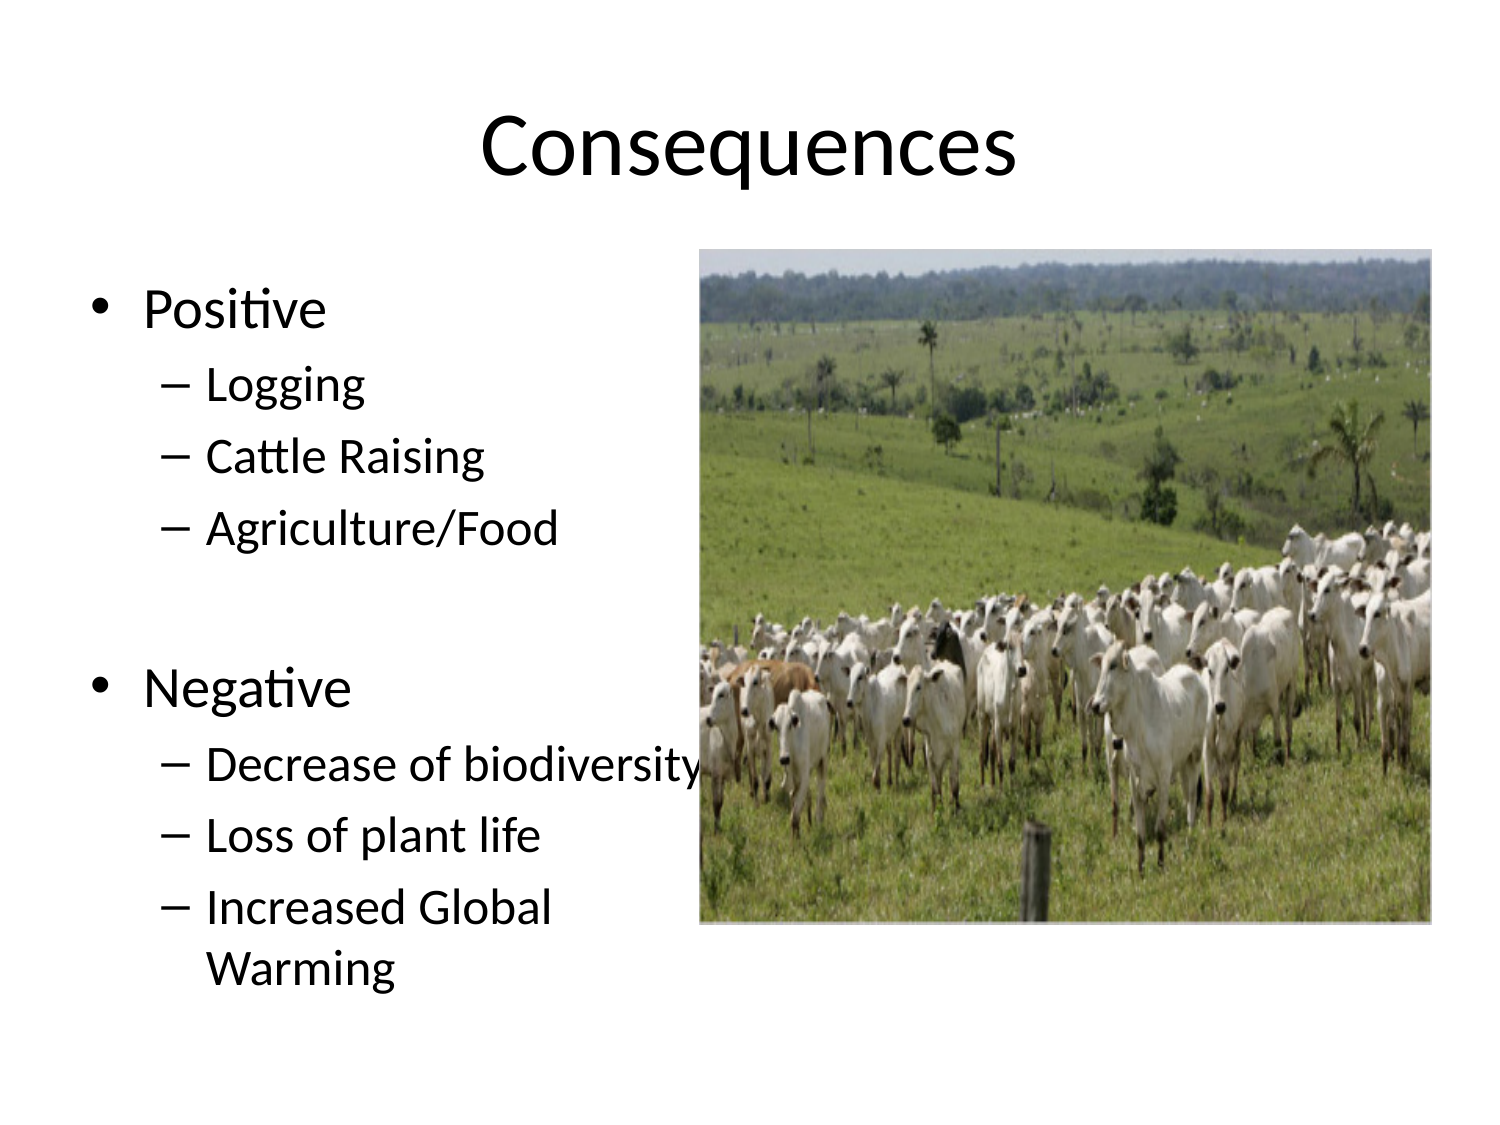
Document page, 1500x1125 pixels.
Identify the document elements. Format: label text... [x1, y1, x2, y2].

list Positive Logging Cattle Raising Agriculture/Food Negative Decrease of biodiversity Loss of plant life Increased Global Warming [75, 262, 738, 1005]
picture [699, 249, 1432, 926]
title Consequences [75, 45, 1425, 233]
